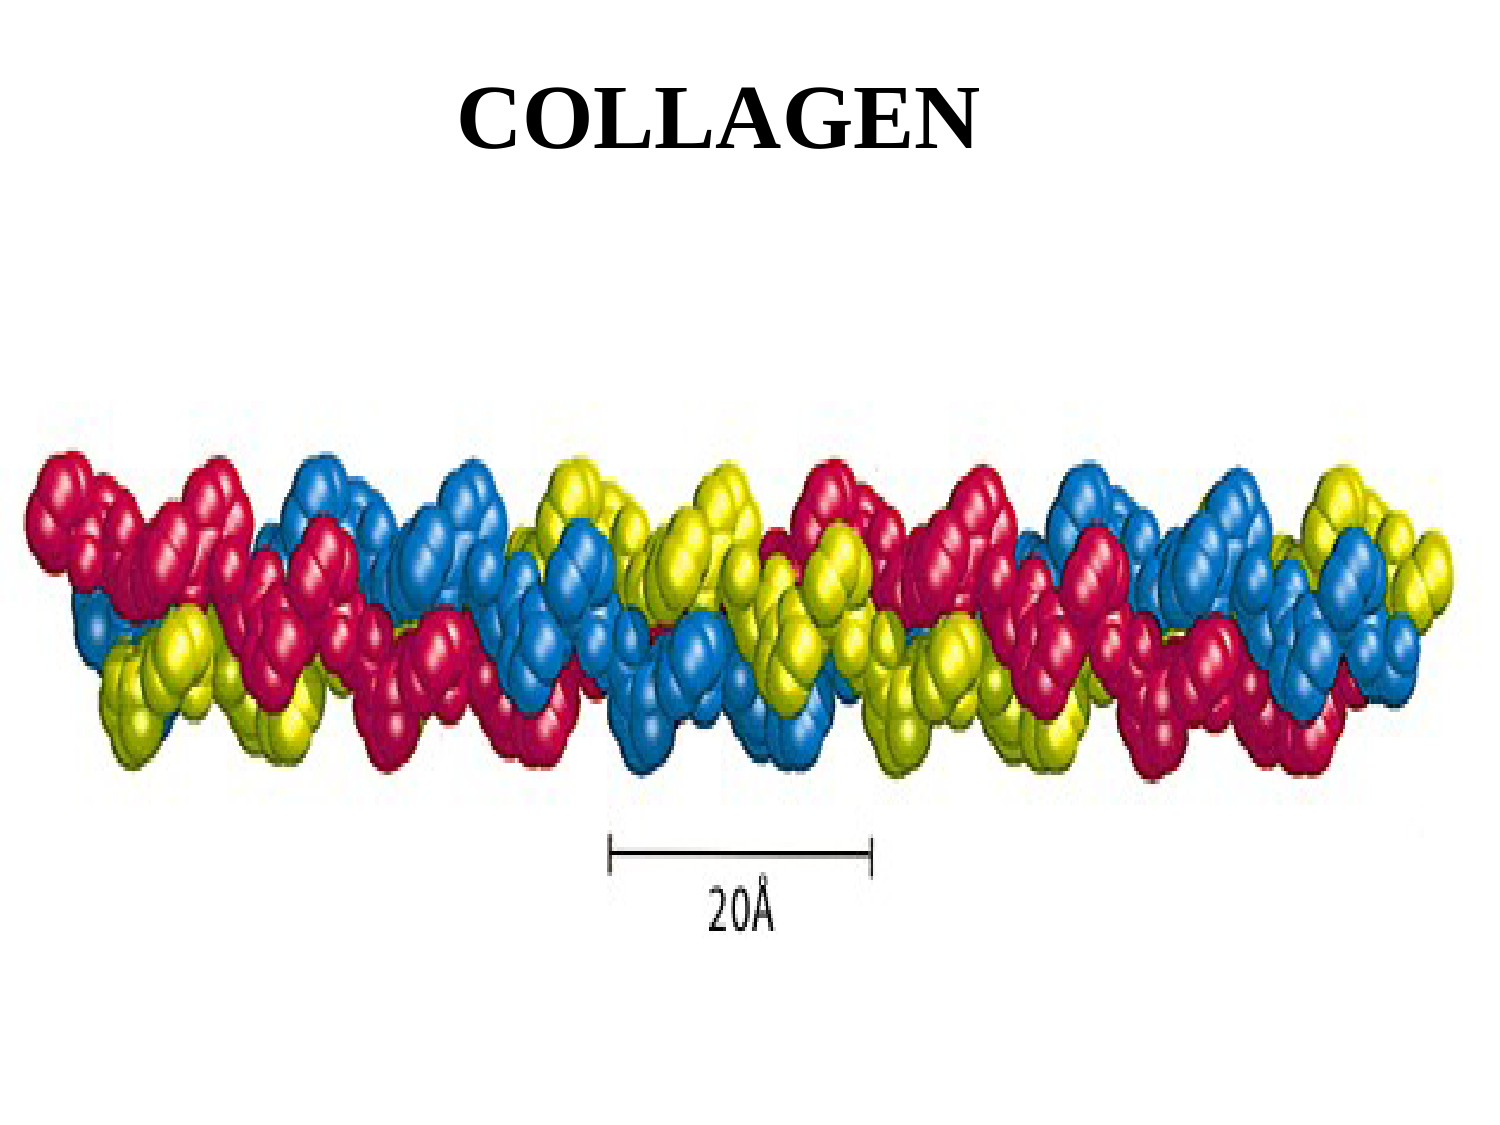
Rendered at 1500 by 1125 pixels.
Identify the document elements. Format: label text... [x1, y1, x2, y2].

text_box COLLAGEN [99, 49, 1338, 175]
picture [0, 199, 1500, 1125]
